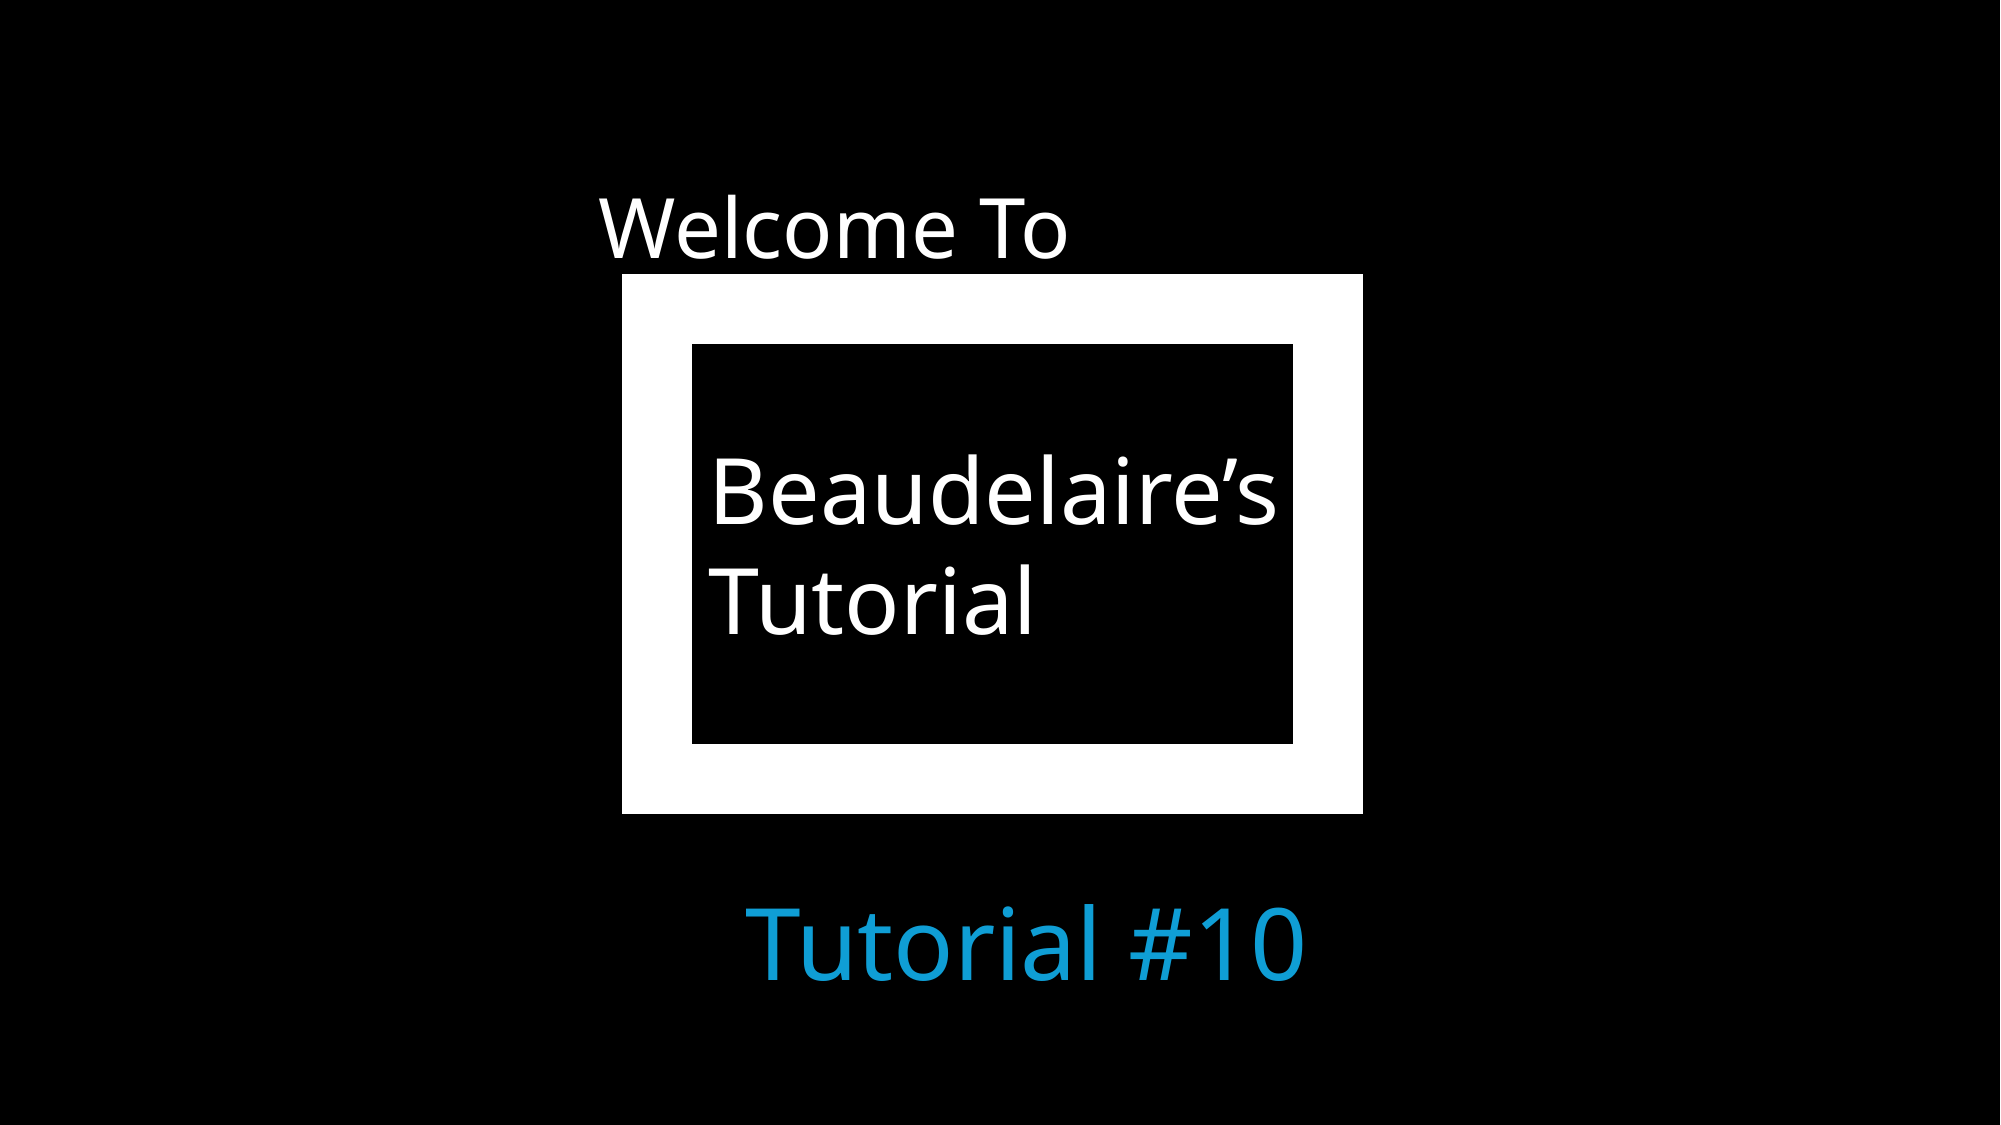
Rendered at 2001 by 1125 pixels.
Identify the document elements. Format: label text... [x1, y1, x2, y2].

title Welcome To [581, 178, 1089, 285]
text_box Beaudelaire’s Tutorial [693, 425, 1307, 661]
text_box [622, 274, 1363, 814]
text_box Tutorial #10 [730, 873, 1323, 1009]
